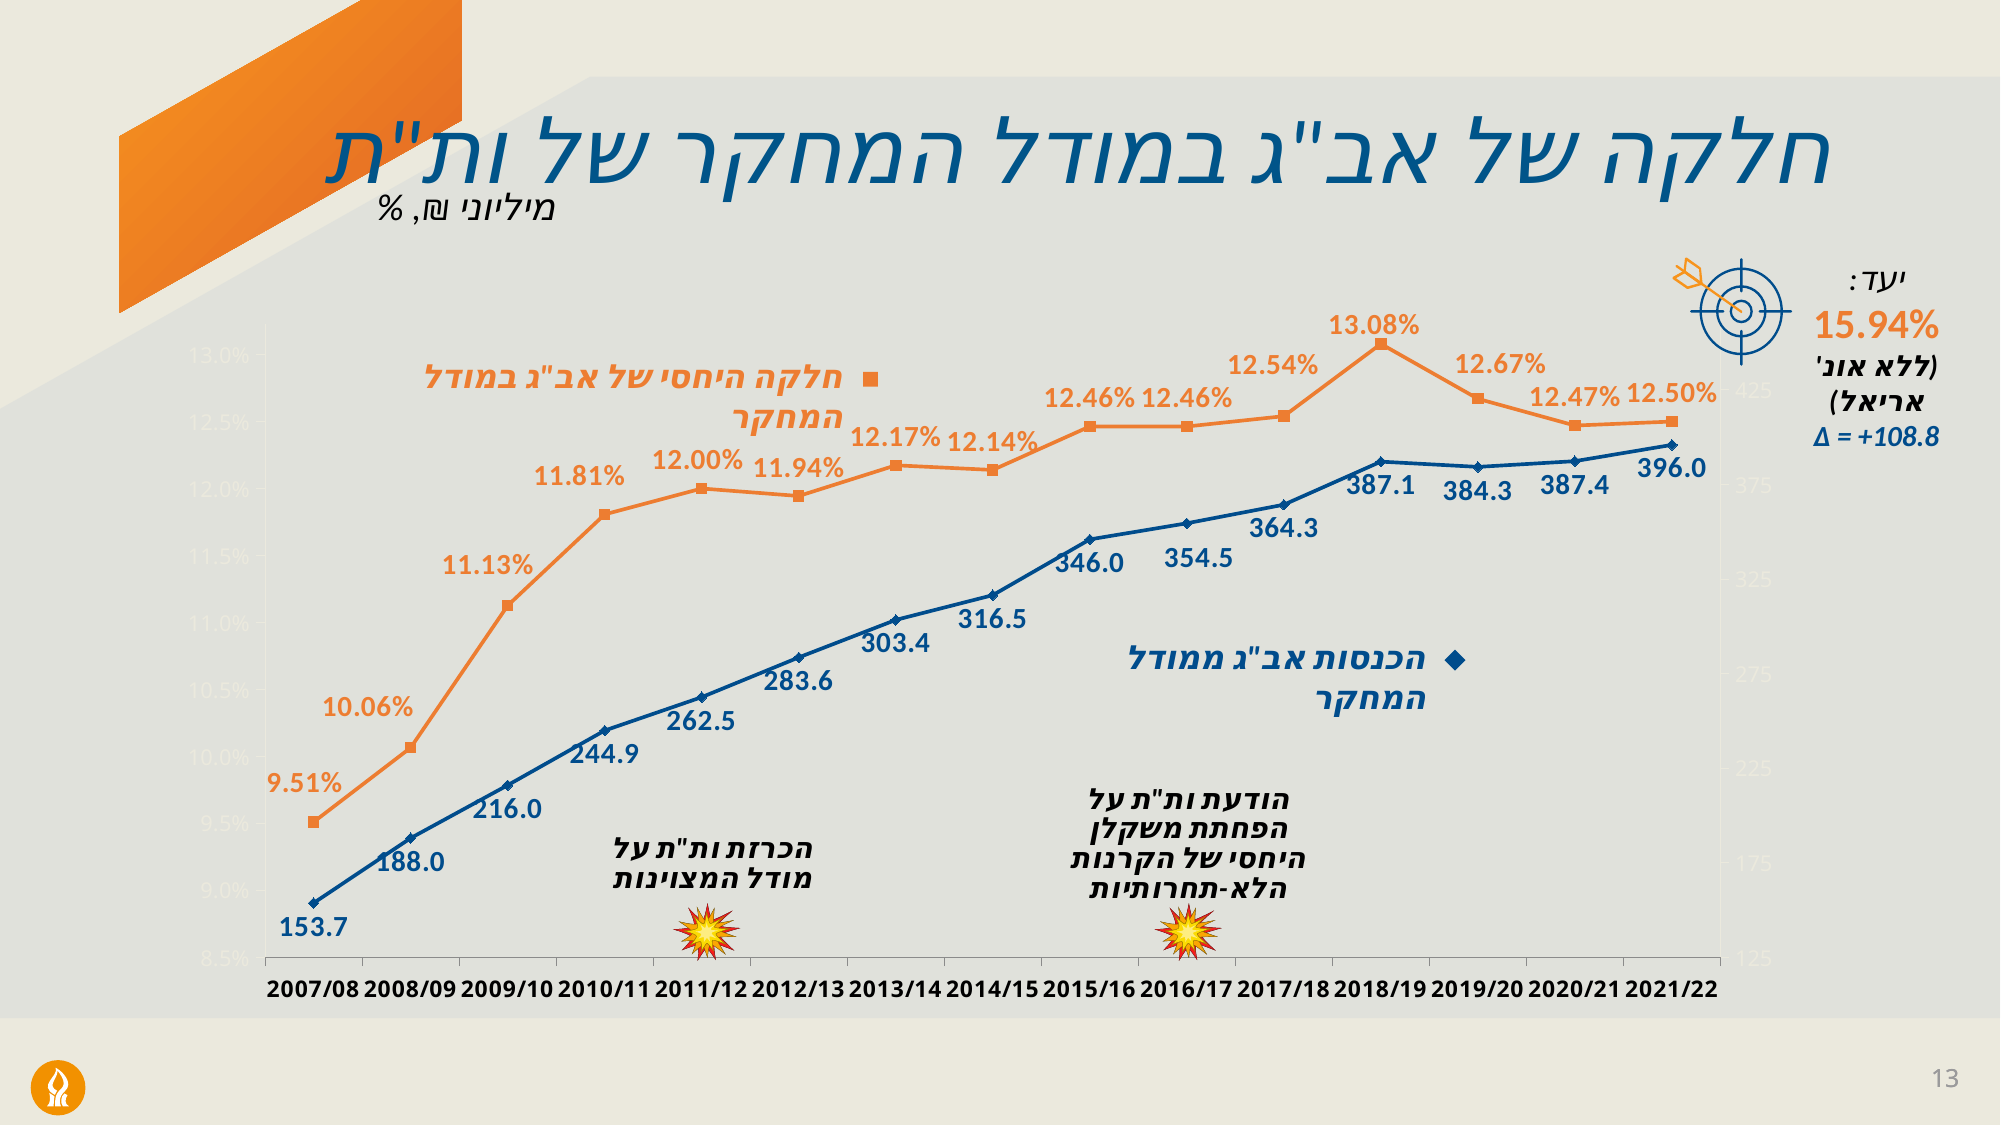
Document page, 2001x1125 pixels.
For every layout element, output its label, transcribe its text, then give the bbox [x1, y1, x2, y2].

text_box 13 [1890, 1049, 2000, 1110]
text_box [325, 348, 879, 404]
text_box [1154, 903, 1222, 961]
text_box מיליוני ₪, % [311, 175, 570, 235]
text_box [1672, 257, 1793, 366]
text_box יעד: 15.94% (ללא אונ' אריאל) Δ = +108.8 [1756, 249, 1997, 460]
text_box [672, 903, 741, 961]
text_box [1024, 628, 1466, 685]
text_box חלקה של אב"ג במודל המחקר של ות"ת [251, 84, 1848, 210]
chart [161, 300, 1818, 1010]
